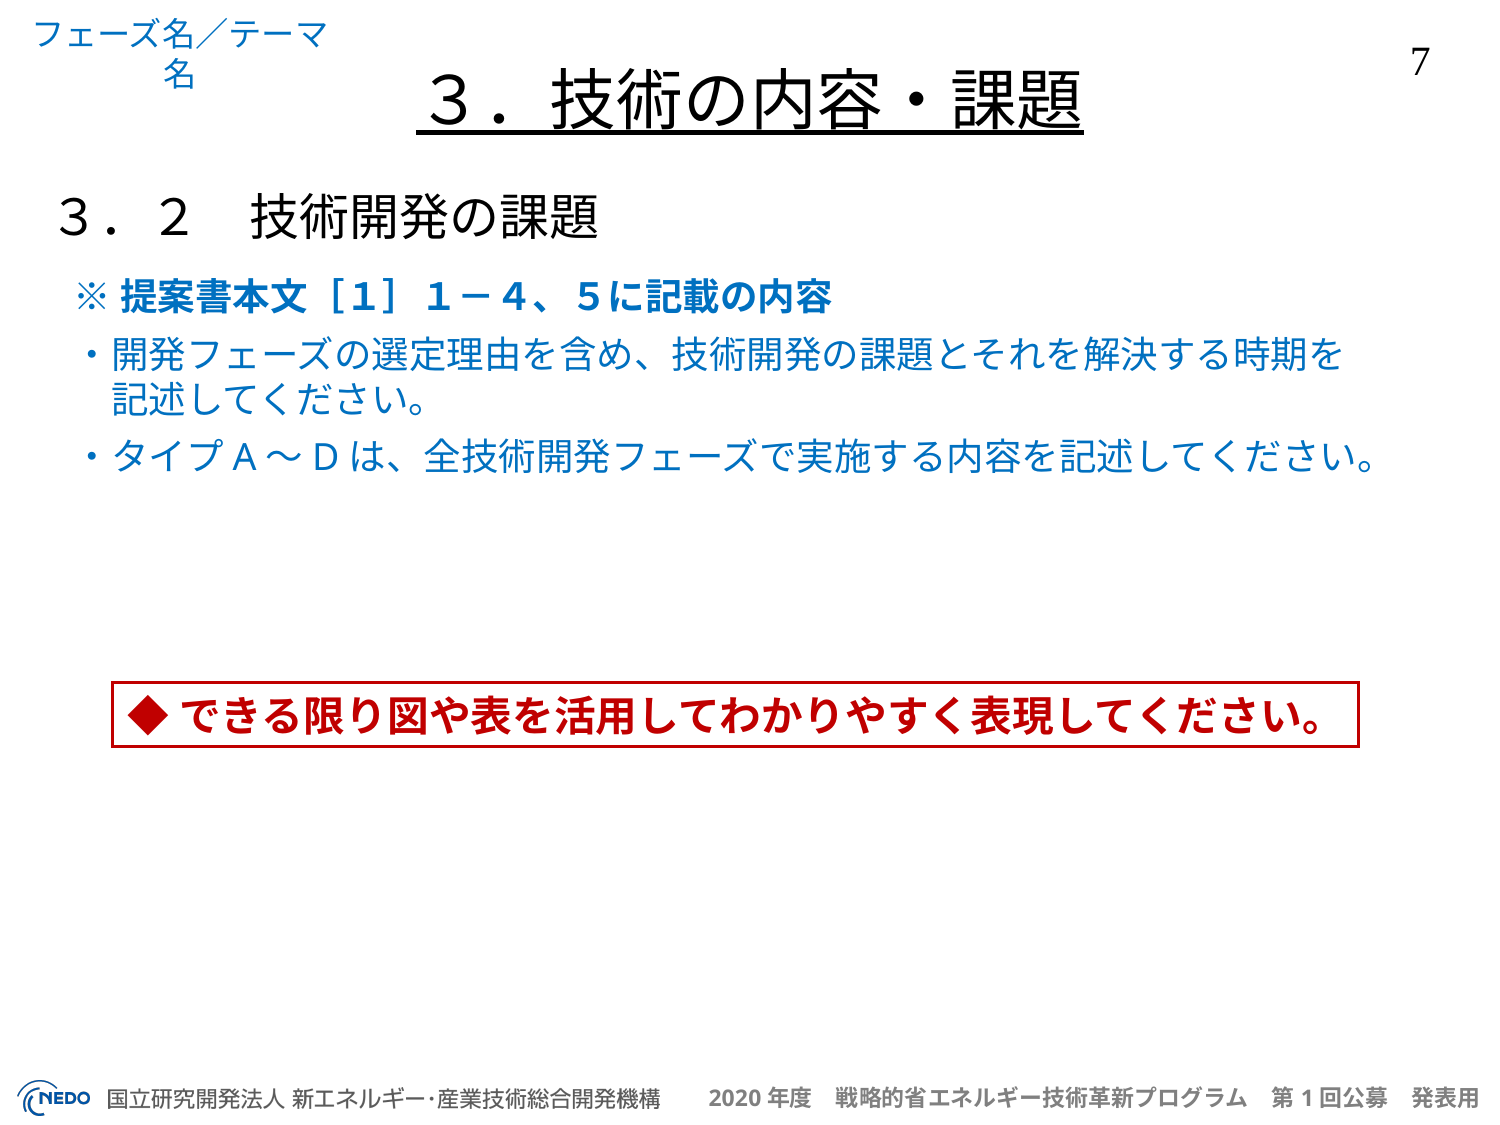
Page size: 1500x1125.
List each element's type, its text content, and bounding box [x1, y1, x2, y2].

title ３．技術の内容・課題 [112, 50, 1388, 156]
text_box ※提案書本文［１］１－４、５に記載の内容 ・開発フェーズの選定理由を含め、技術開発の課題とそれを解決する時期を 記述してください。 ・タイプA～Dは、全技術開発フェーズで実施する内容を記述してください。 [58, 265, 1460, 486]
text_box ３．２ 技術開発の課題 [35, 178, 1410, 254]
text_box ◆できる限り図や表を活用してわかりやすく表現してください。 [112, 682, 1359, 747]
picture [17, 1080, 90, 1116]
